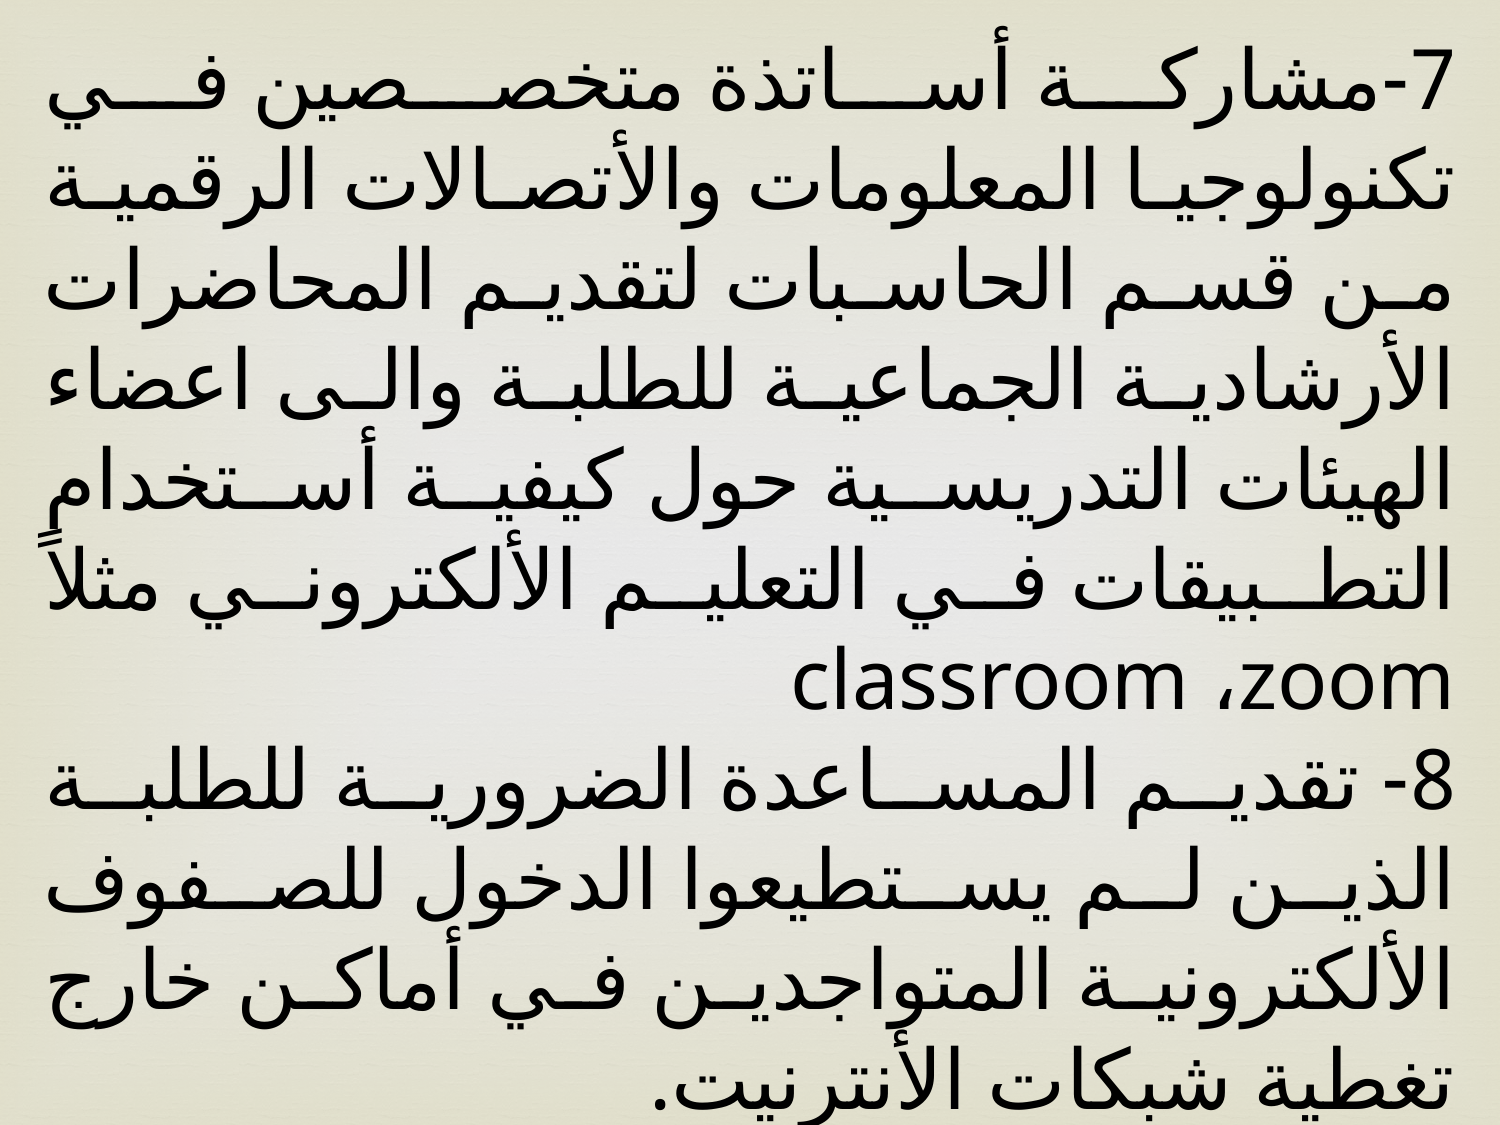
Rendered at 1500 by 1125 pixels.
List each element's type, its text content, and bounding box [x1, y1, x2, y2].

text_box 7-مشاركة أساتذة متخصصين في تكنولوجيا المعلومات والأتصالات الرقمية من قسم الحاسبات لتقديم المحاضرات الأرشادية الجماعية للطلبة والى اعضاء الهيئات التدريسية حول كيفية أستخدام التطبيقات في التعليم الألكتروني مثلاً classroom ،zoom 8- تقديم المساعدة الضرورية للطلبة الذين لم يستطيعوا الدخول للصفوف الألكترونية المتواجدين في أماكن خارج تغطية شبكات الأنترنيت. 9- العمل على حل المشاكل النفسية للطلبة نتيجة الحظر الأجباري من قيل متخصصين في الأرشاد النفسي. [29, 19, 1471, 1125]
